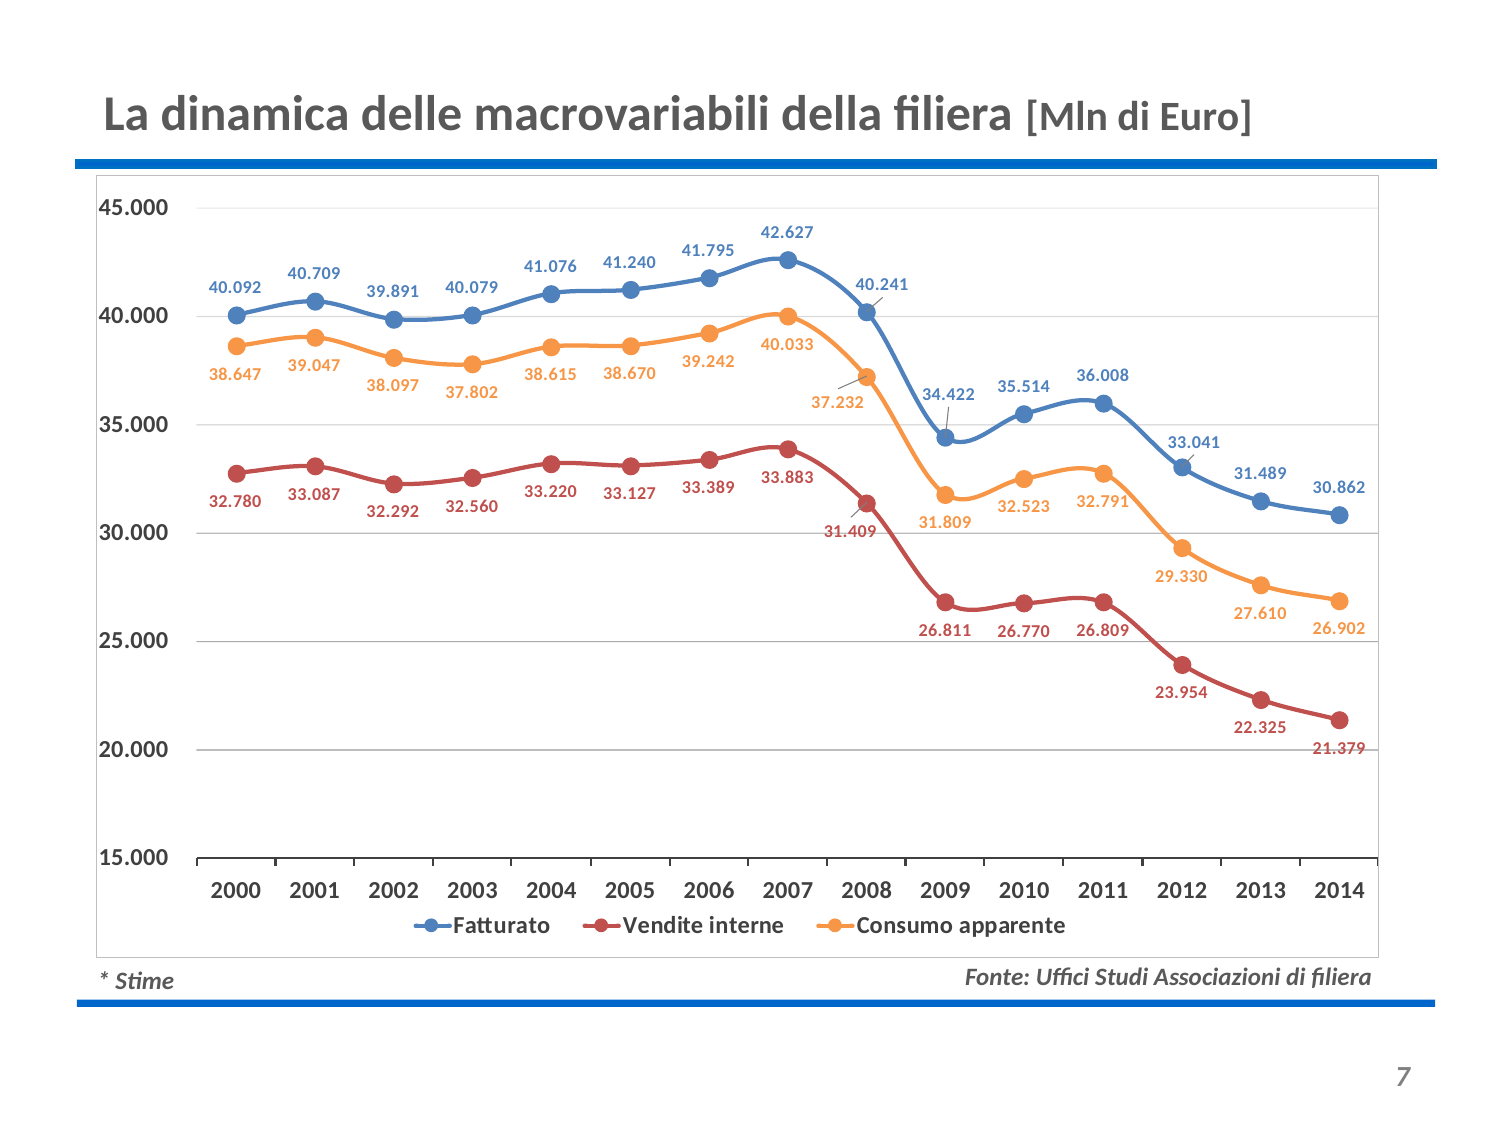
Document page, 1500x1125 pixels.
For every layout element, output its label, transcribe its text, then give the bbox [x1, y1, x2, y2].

picture [88, 166, 1386, 965]
slide_number 7 [1074, 1024, 1426, 1101]
text_box Fonte: Uffici Studi Associazioni di filiera [921, 964, 1395, 992]
title La dinamica delle macrovariabili della filiera [Mln di Euro] [88, 54, 1439, 150]
text_box * Stime [82, 967, 231, 995]
